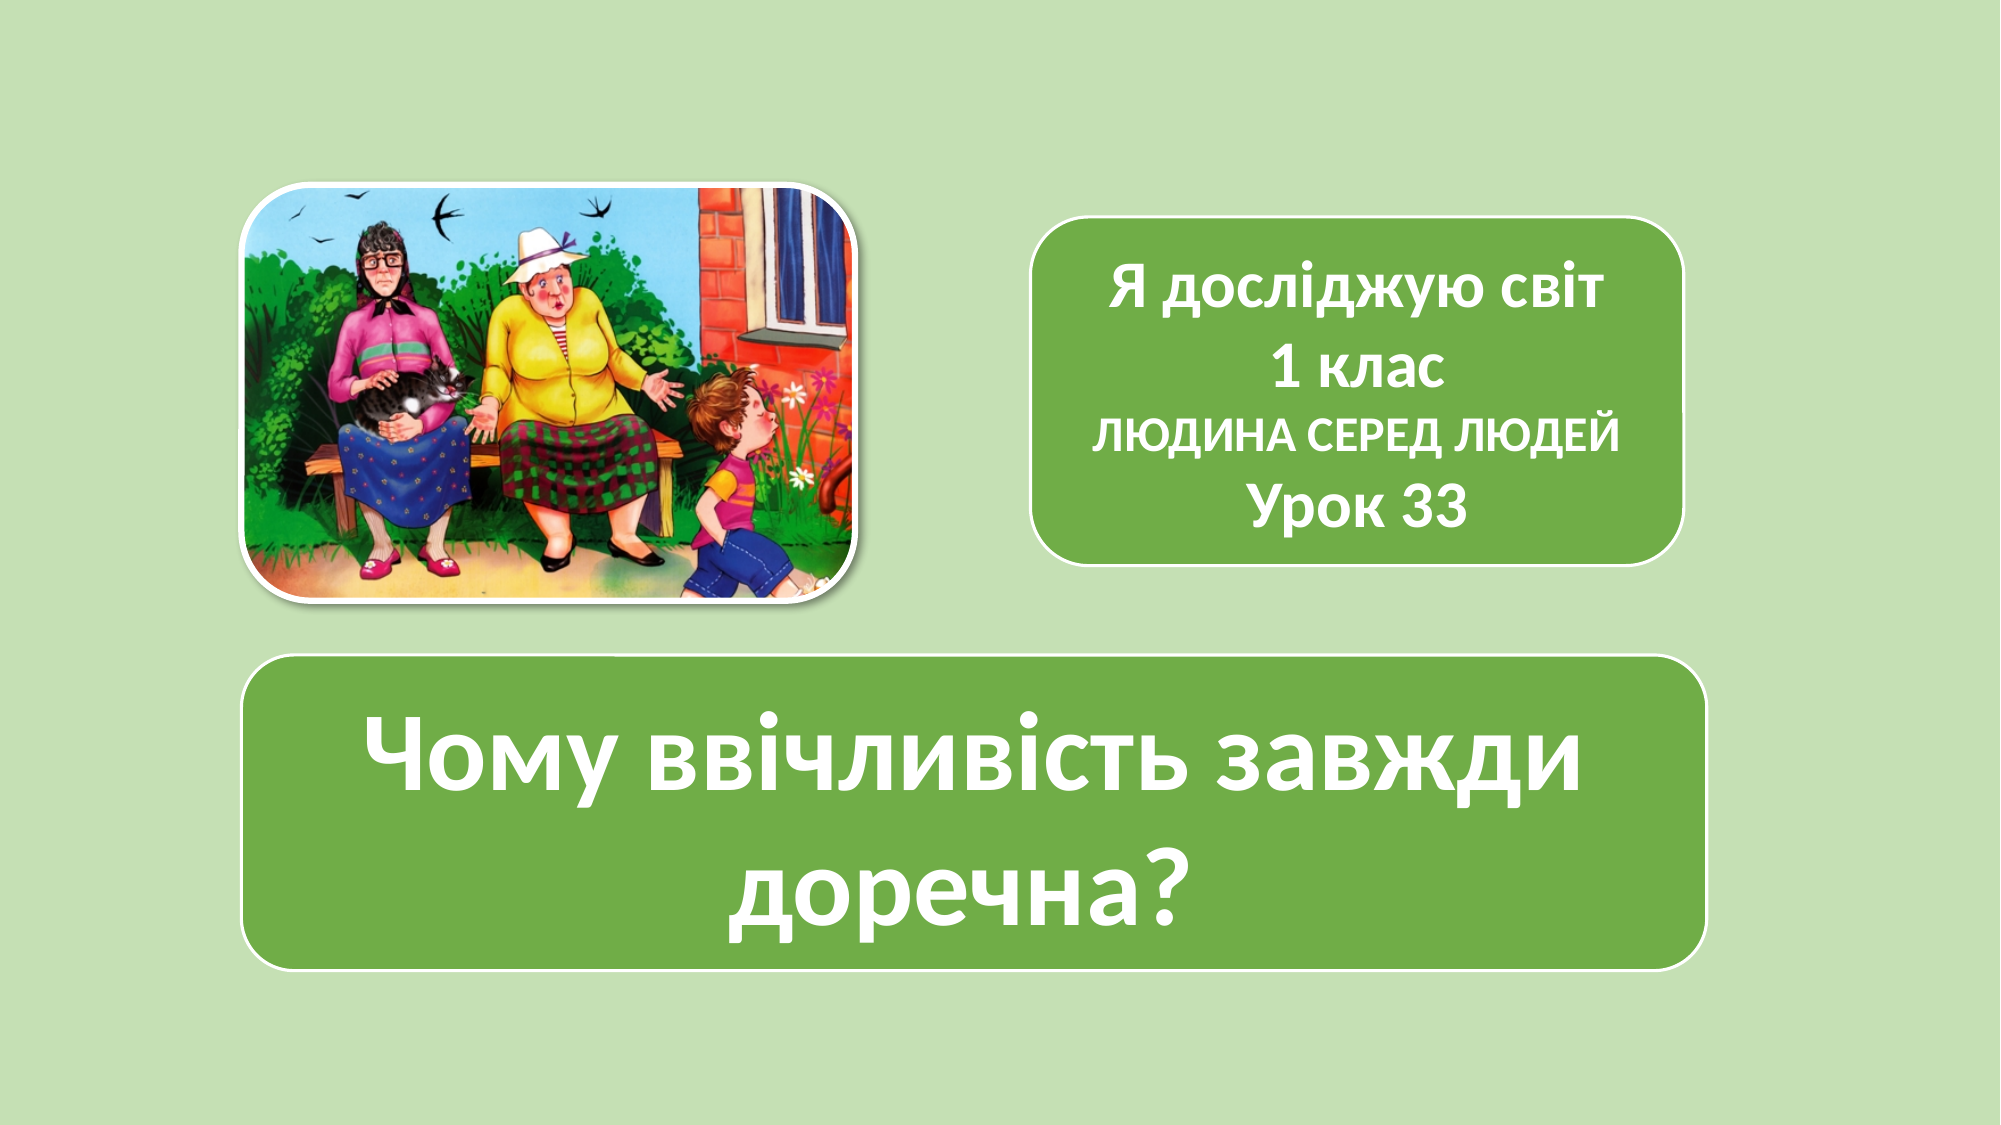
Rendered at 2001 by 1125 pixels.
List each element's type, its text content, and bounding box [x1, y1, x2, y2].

text_box Я досліджую світ 1 клас людина серед людей Урок 33 [1028, 215, 1686, 568]
text_box Чому ввічливість завжди доречна? [239, 653, 1709, 973]
picture [241, 184, 855, 601]
